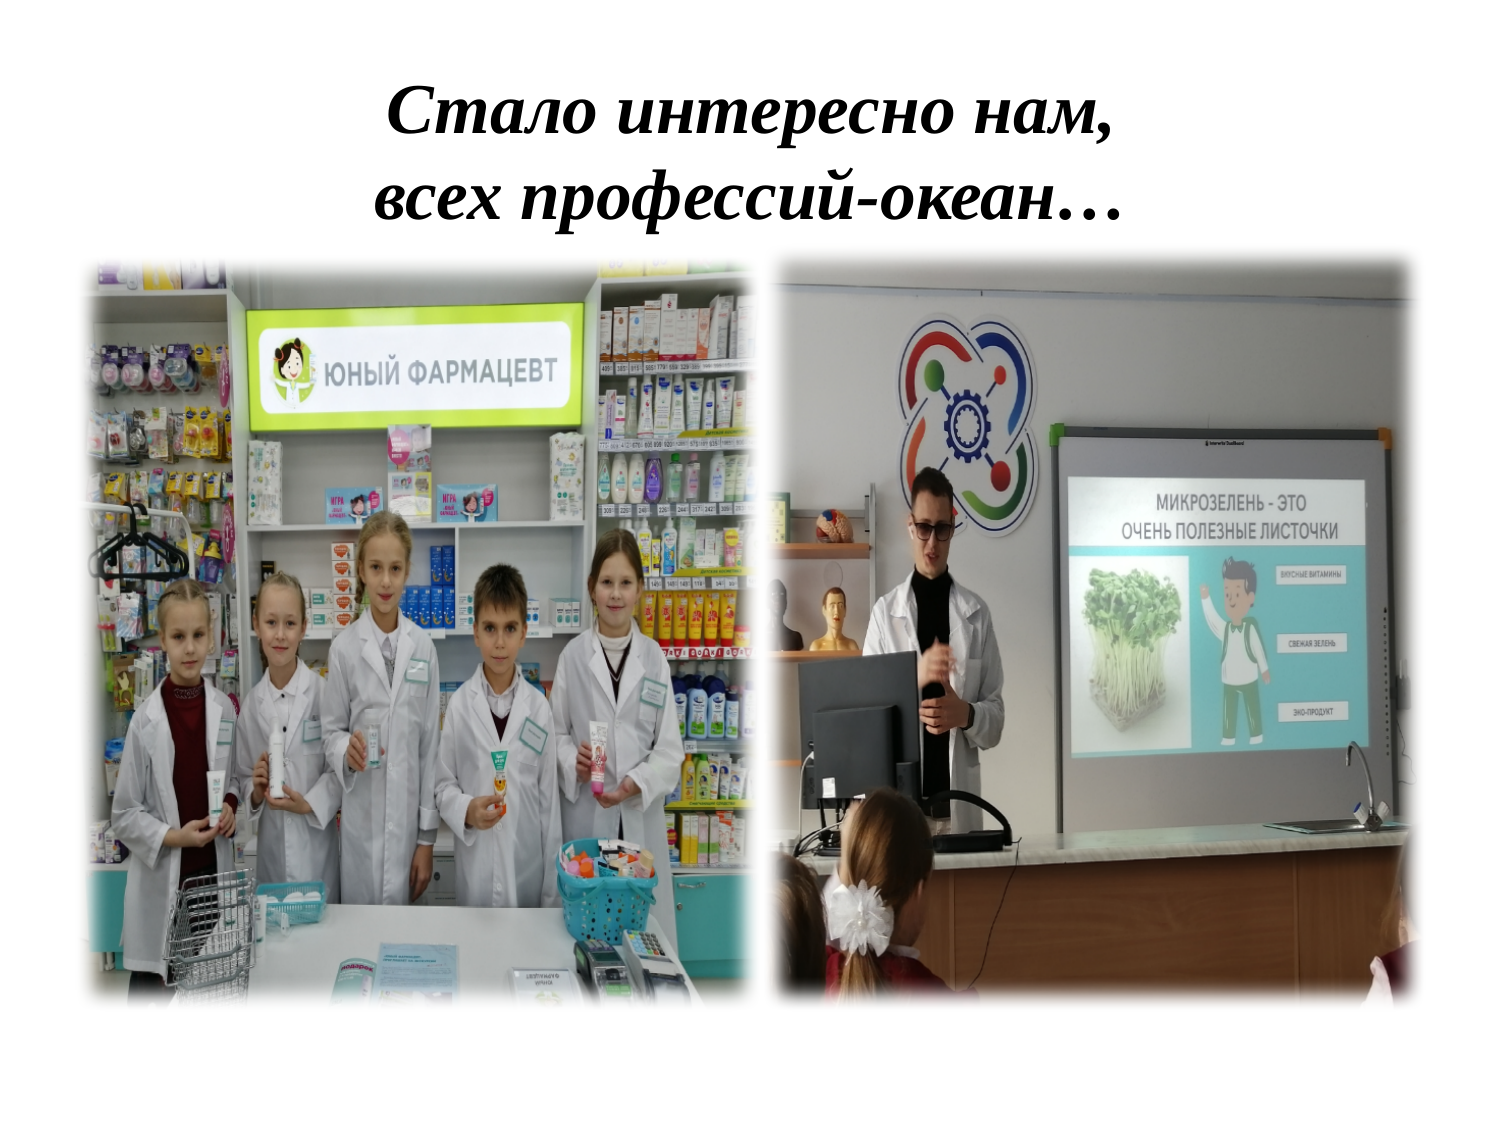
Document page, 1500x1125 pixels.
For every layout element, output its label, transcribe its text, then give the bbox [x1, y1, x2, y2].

title Стало интересно нам, всех профессий-океан… [76, 54, 1427, 243]
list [762, 243, 1426, 1012]
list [74, 255, 757, 1012]
